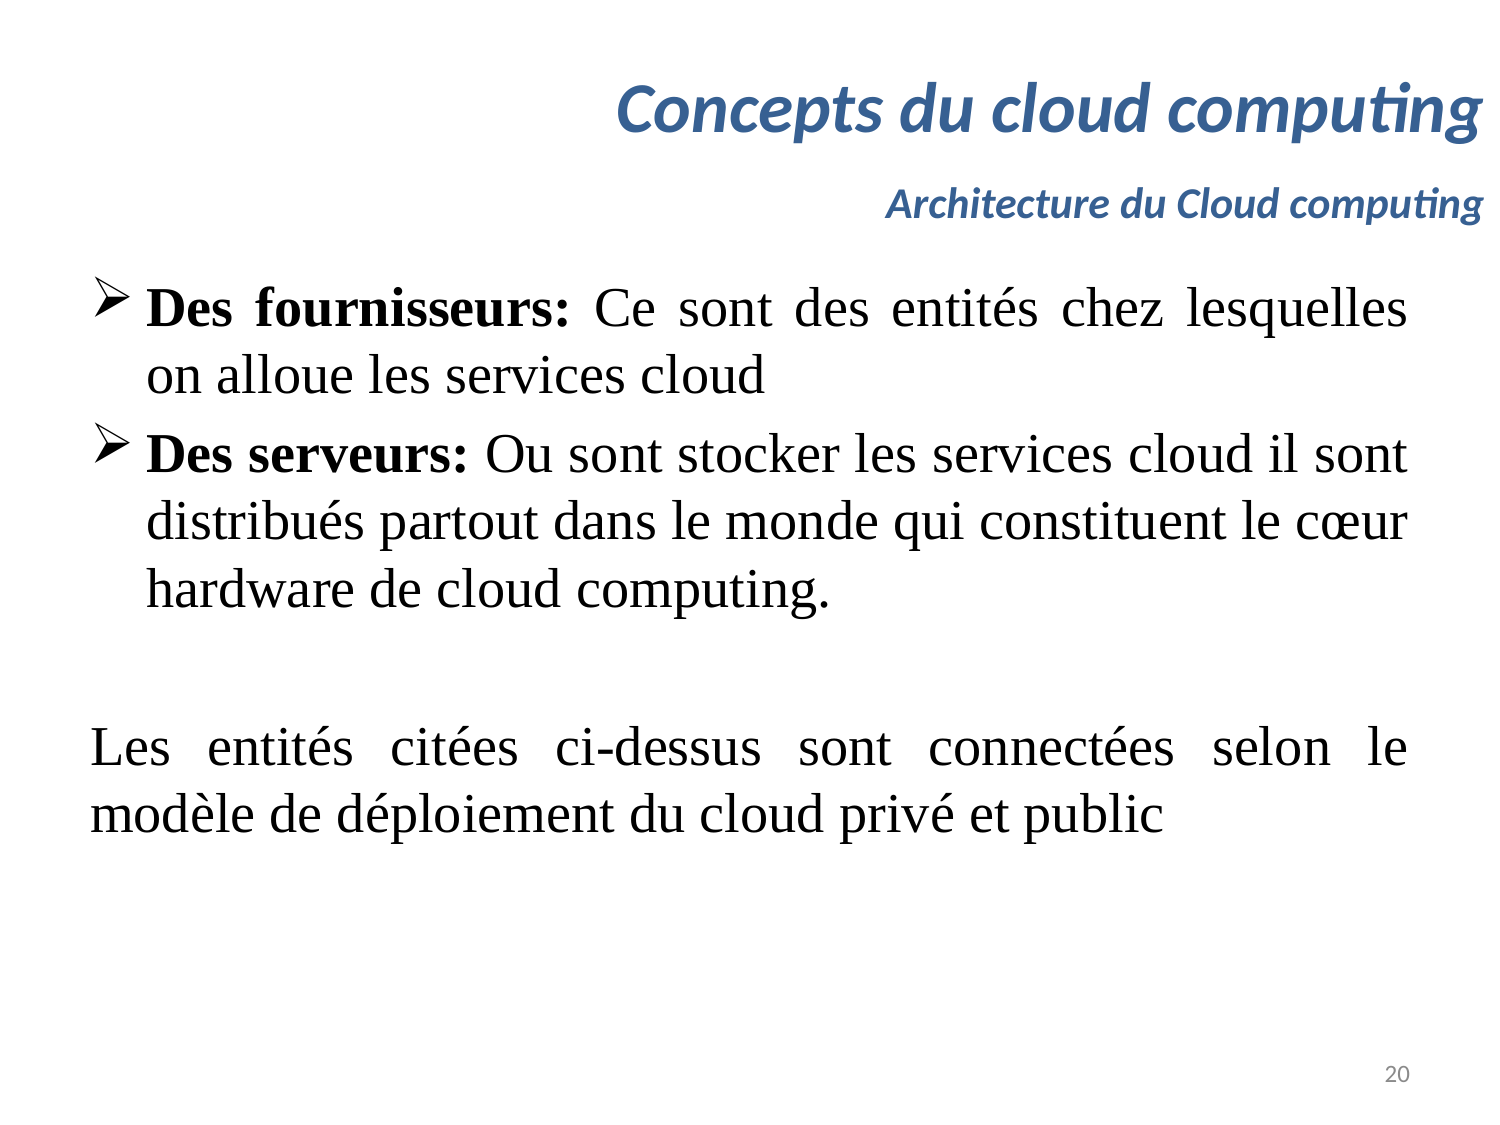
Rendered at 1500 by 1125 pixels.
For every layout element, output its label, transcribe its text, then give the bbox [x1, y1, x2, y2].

title Concepts du cloud computing Architecture du Cloud computing [150, 52, 1500, 241]
list Des fournisseurs: Ce sont des entités chez lesquelles on alloue les services cloud Des serveurs: Ou sont stocker les services cloud il sont distribués partout dans le monde qui constituent le cœur hardware de cloud computing. Les entités citées ci-dessus sont connectées selon le modèle de déploiement du cloud privé et public [75, 262, 1425, 1005]
slide_number 20 [1074, 1042, 1425, 1103]
